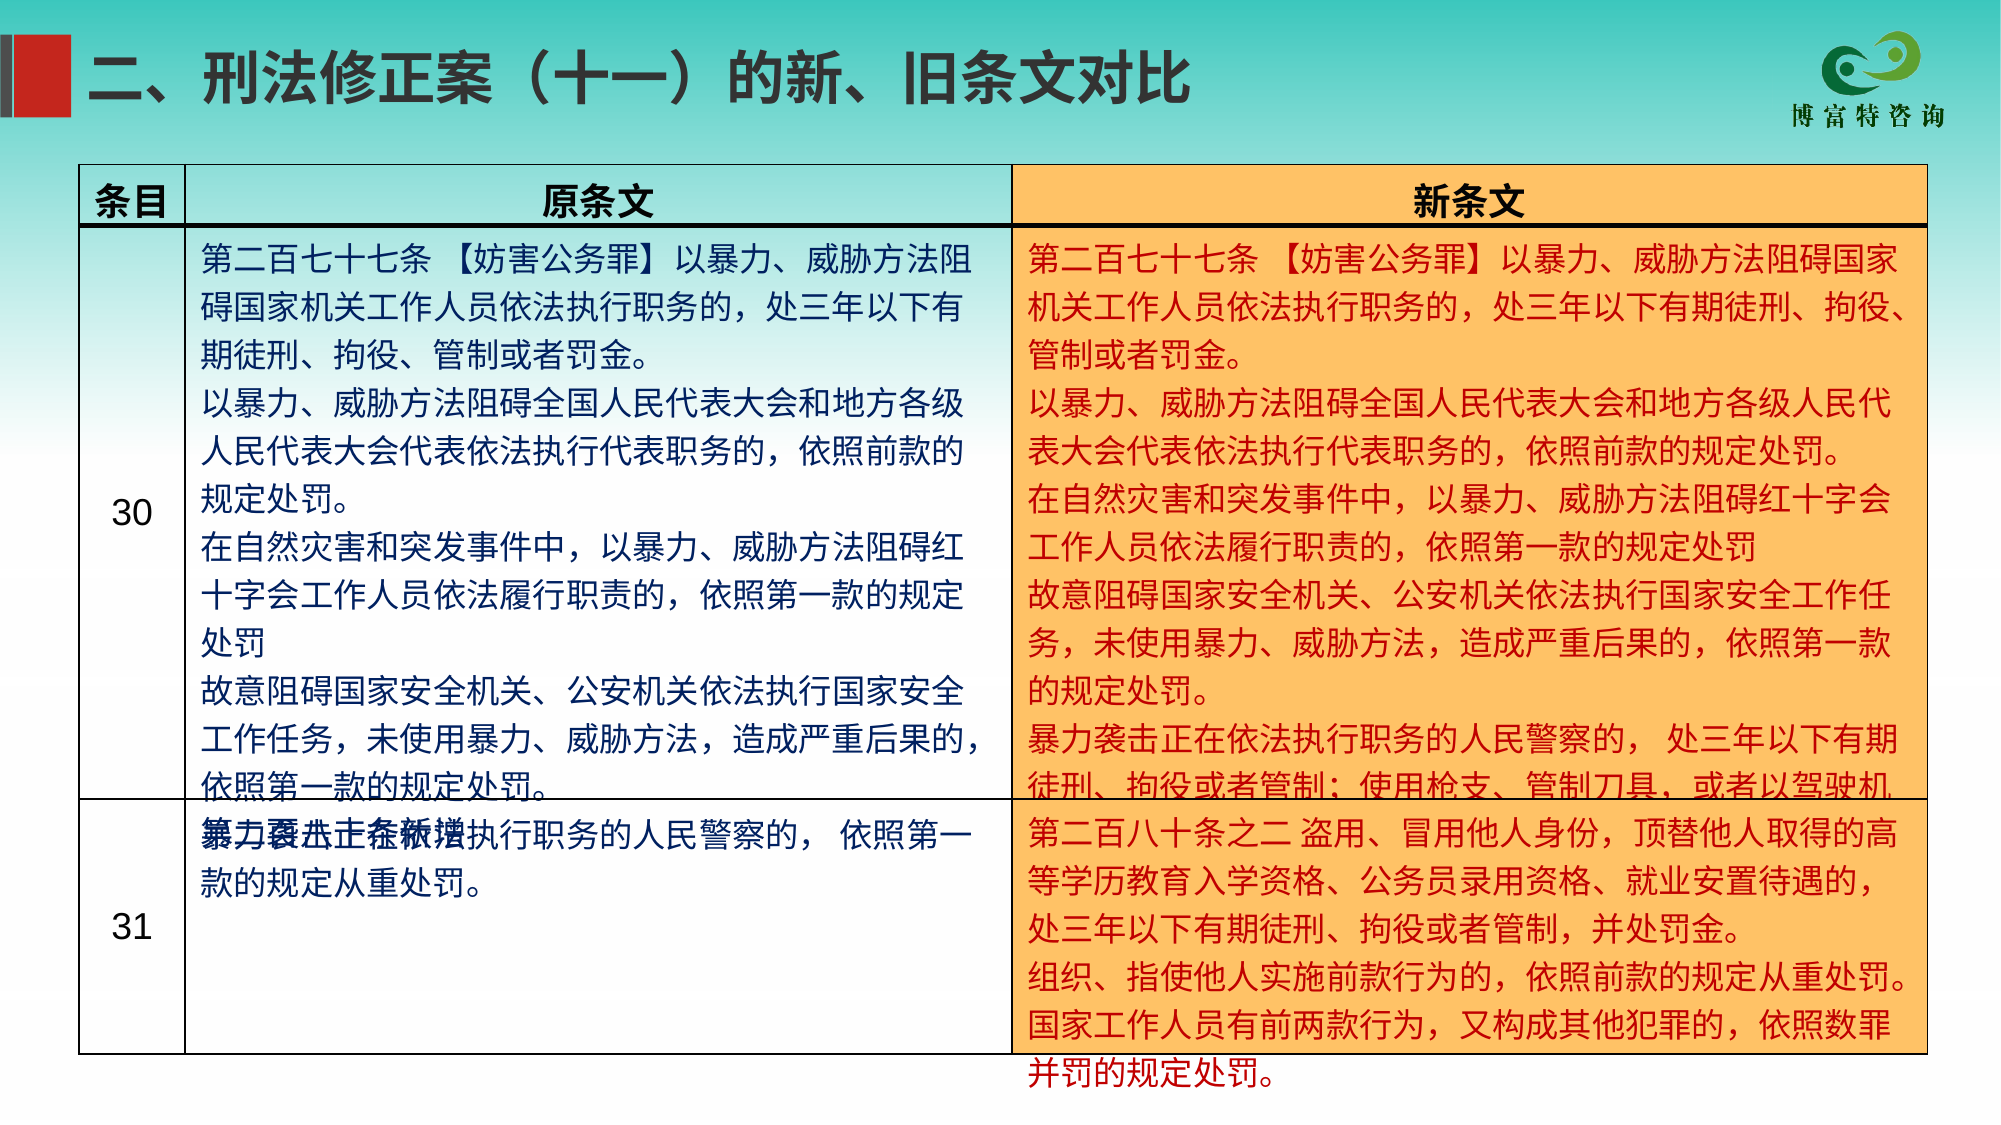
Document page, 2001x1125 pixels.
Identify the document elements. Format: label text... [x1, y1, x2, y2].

table_cell 第二百八十条之二 盗用、冒用他人身份，顶替他人取得的高等学历教育入学资格、公务员录用资格、就业安置待遇的，处三年以下有期徒刑、拘役或者管制，并处罚金。 组织、指使他人实施前款行为的，依照前款的规定从重处罚。 国家工作人员有前两款行为，又构成其他犯罪的，依照数罪并罚的规定处罚。 [1013, 800, 1927, 1053]
table_header 条目 [80, 165, 184, 223]
table_cell 第二百八十条新增 [186, 800, 1011, 1053]
table_cell 第二百七十七条 【妨害公务罪】以暴力、威胁方法阻碍国家机关工作人员依法执行职务的，处三年以下有期徒刑、拘役、管制或者罚金。 以暴力、威胁方法阻碍全国人民代表大会和地方各级人民代表大会代表依法执行代表职务的，依照前款的规定处罚。 在自然灾害和突发事件中，以暴力、威胁方法阻碍红十字会工作人员依法履行职责的，依照第一款的规定处罚 故意阻碍国家安全机关、公安机关依法执行国家安全工作任务，未使用暴力、威胁方法，造成严重后果的，依照第一款的规定处罚。 暴力袭击正在依法执行职务的人民警察的， 依照第一款的规定从重处罚。 [186, 228, 1011, 798]
table_cell 31 [80, 800, 184, 1053]
table_header 新条文 [1013, 165, 1927, 223]
text_box 二、刑法修正案（十一）的新、旧条文对比 [71, 33, 1229, 119]
table_cell 30 [80, 228, 184, 798]
table_cell 第二百七十七条 【妨害公务罪】以暴力、威胁方法阻碍国家机关工作人员依法执行职务的，处三年以下有期徒刑、拘役、管制或者罚金。 以暴力、威胁方法阻碍全国人民代表大会和地方各级人民代表大会代表依法执行代表职务的，依照前款的规定处罚。 在自然灾害和突发事件中，以暴力、威胁方法阻碍红十字会工作人员依法履行职责的，依照第一款的规定处罚 故意阻碍国家安全机关、公安机关依法执行国家安全工作任务，未使用暴力、威胁方法，造成严重后果的，依照第一款的规定处罚。 暴力袭击正在依法执行职务的人民警察的， 处三年以下有期徒刑、拘役或者管制；使用枪支、管制刀具，或者以驾驶机动车撞击等手段，严重危及其人身安全的，处三年以上七年以下有期徒刑。 [1013, 228, 1927, 798]
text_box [0, 34, 72, 118]
table_header 原条文 [186, 165, 1011, 223]
picture [0, 0, 2001, 1125]
